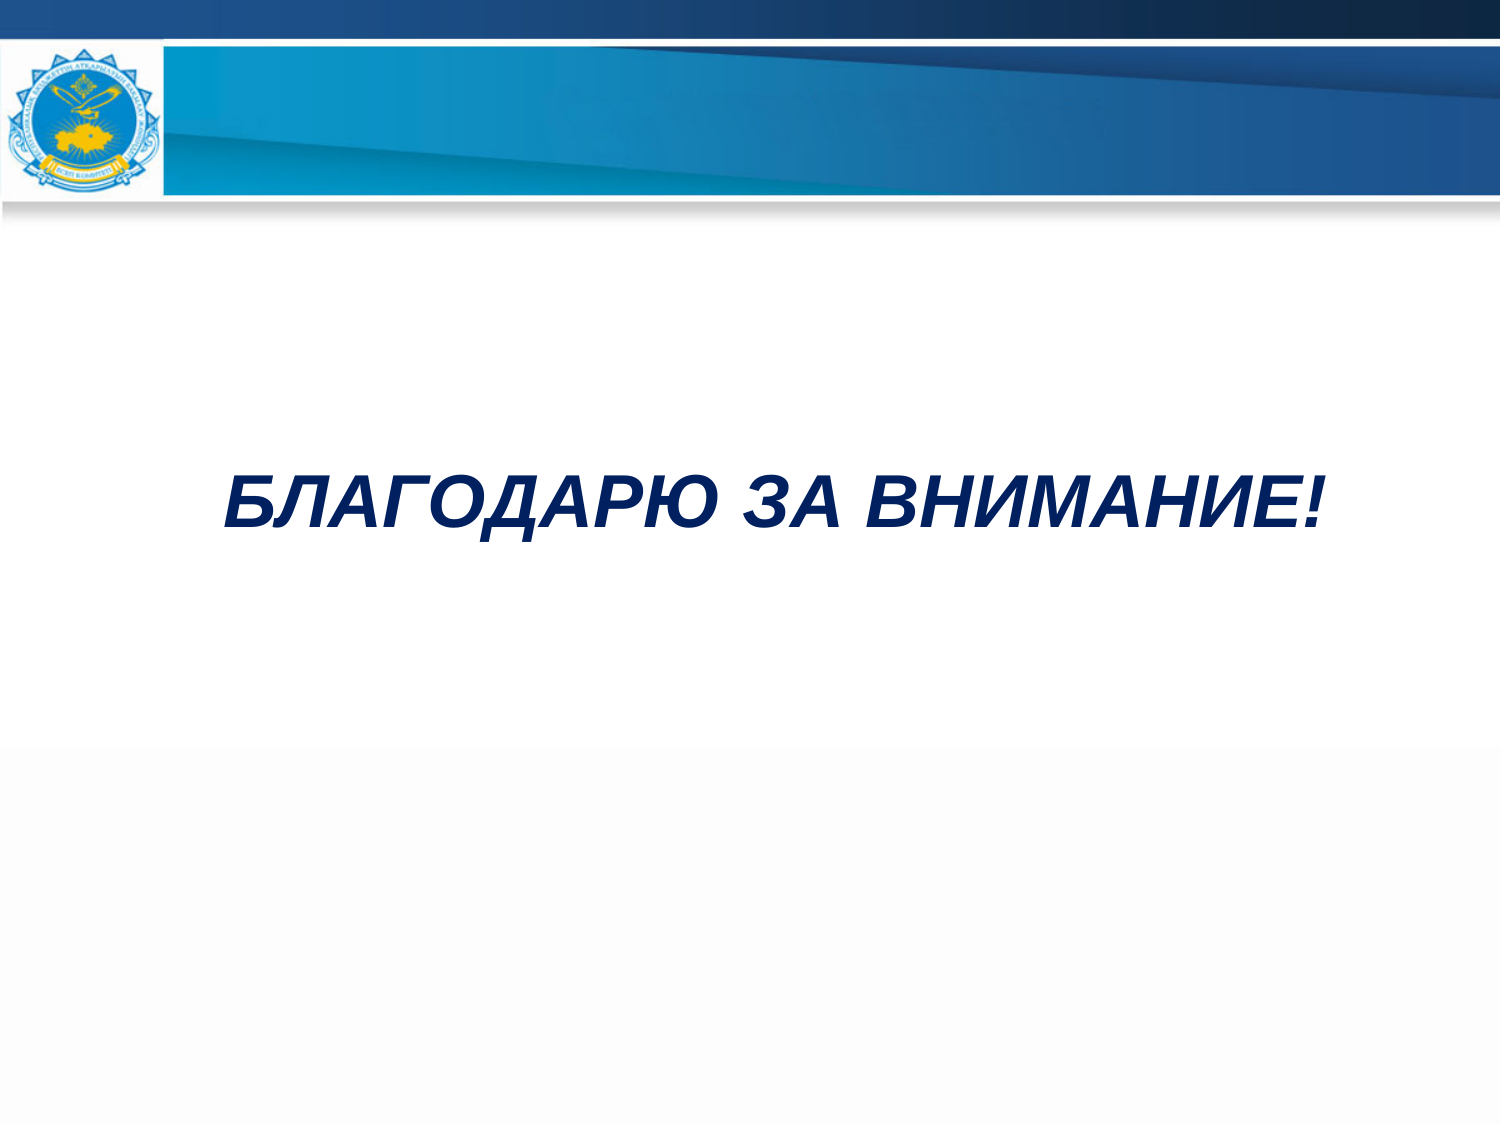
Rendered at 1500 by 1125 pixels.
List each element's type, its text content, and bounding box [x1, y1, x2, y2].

text_box БЛАГОДАРЮ ЗА ВНИМАНИЕ! [163, 444, 1388, 550]
picture [0, 0, 1500, 1125]
